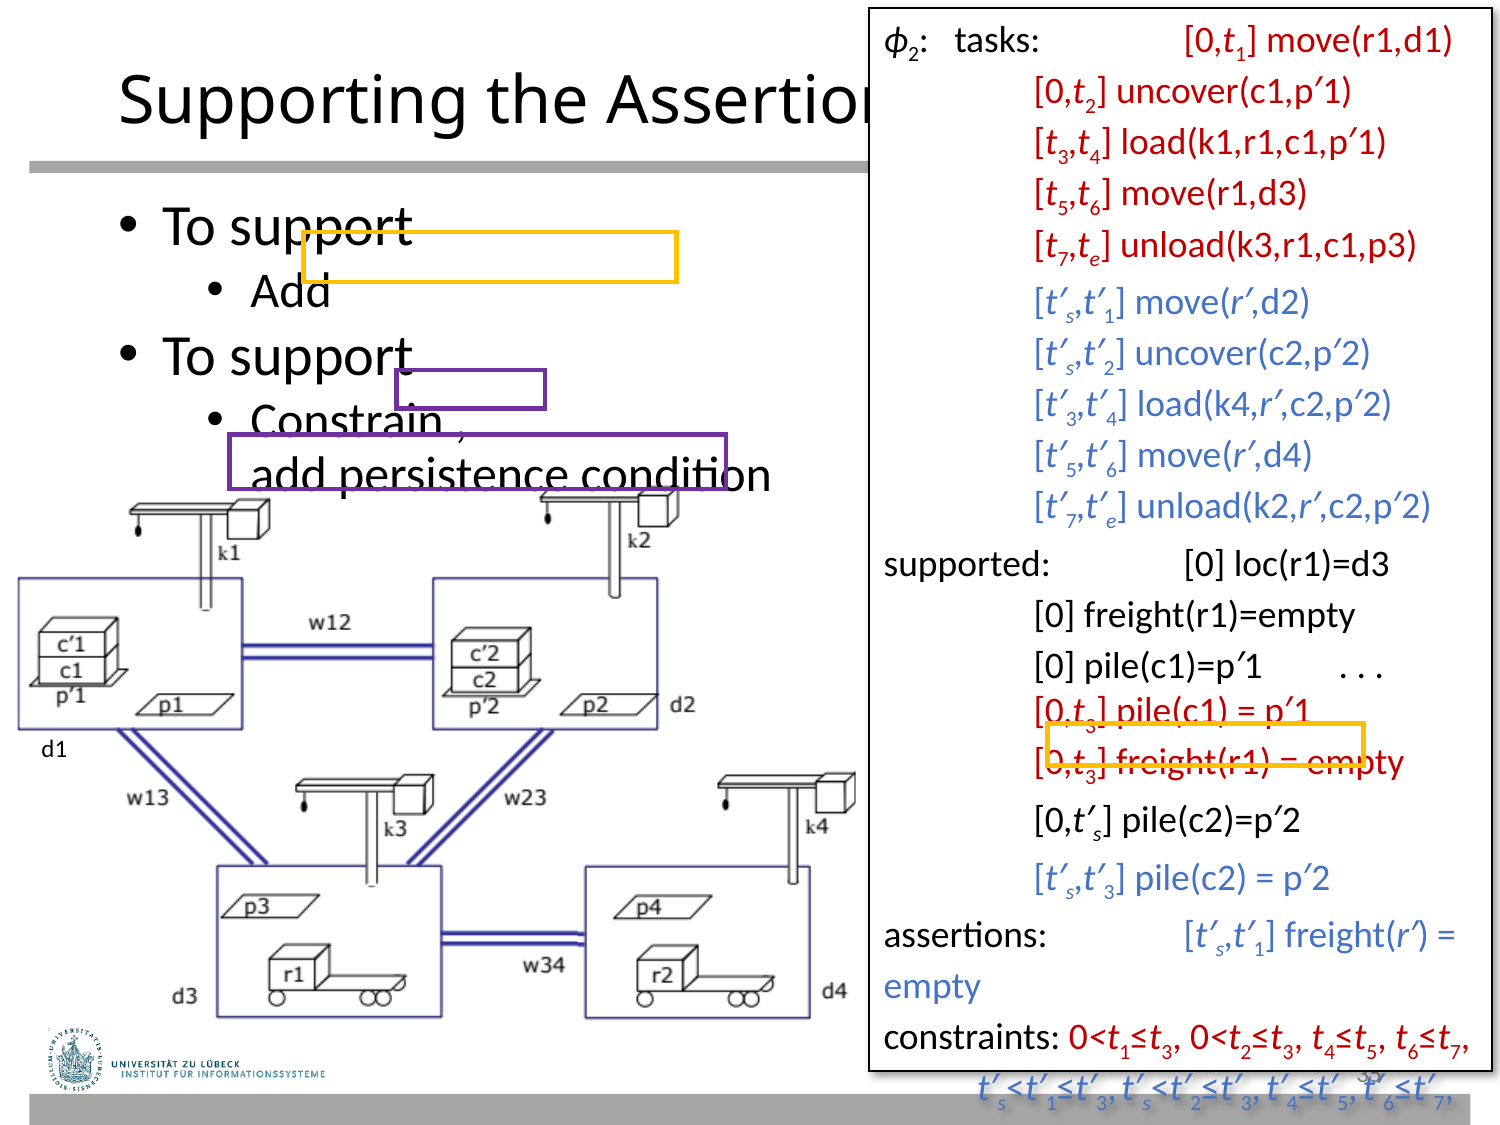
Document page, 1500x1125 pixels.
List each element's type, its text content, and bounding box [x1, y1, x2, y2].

text_box [395, 369, 546, 410]
title Supporting the Assertions [103, 42, 866, 161]
text_box [303, 231, 678, 283]
text_box [228, 434, 727, 461]
slide_number 35 [1059, 1082, 1397, 1103]
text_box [17, 461, 856, 1026]
text_box [1046, 722, 1364, 767]
text_box ϕ2: tasks: [0,t1] move(r1,d1) [0,t2] uncover(c1,p′1) [t3,t4] load(k1,r1,c1,p′1) [t5,t6] move(r1,d3) [t7,te] unload(k3,r1,c1,p3) [t′s,t′1] move(r′,d2) [t′s,t′2] uncover(c2,p′2) [t′3,t′4] load(k4,r′,c2,p′2) [t′5,t′6] move(r′,d4) [t′7,t′e] unload(k2,r′,c2,p′2) supported: [0] loc(r1)=d3 [0] freight(r1)=empty [0] pile(c1)=p′1 . . . [0,t3] pile(c1) = p′1 [0,t3] freight(r1) = empty [0,t′s] pile(c2)=p′2 [t′s,t′3] pile(c2) = p′2 assertions: [t′s,t′1] freight(r′) = empty constraints: 0<t1≤t3, 0<t2≤t3, t4≤t5, t6≤t7, t′s<t′1≤t′3, t′s<t′2≤t′3, t′4≤t′5, t′6≤t′7, adj(d1,w12), adj(d1,w13), . . . [868, 7, 1493, 1072]
